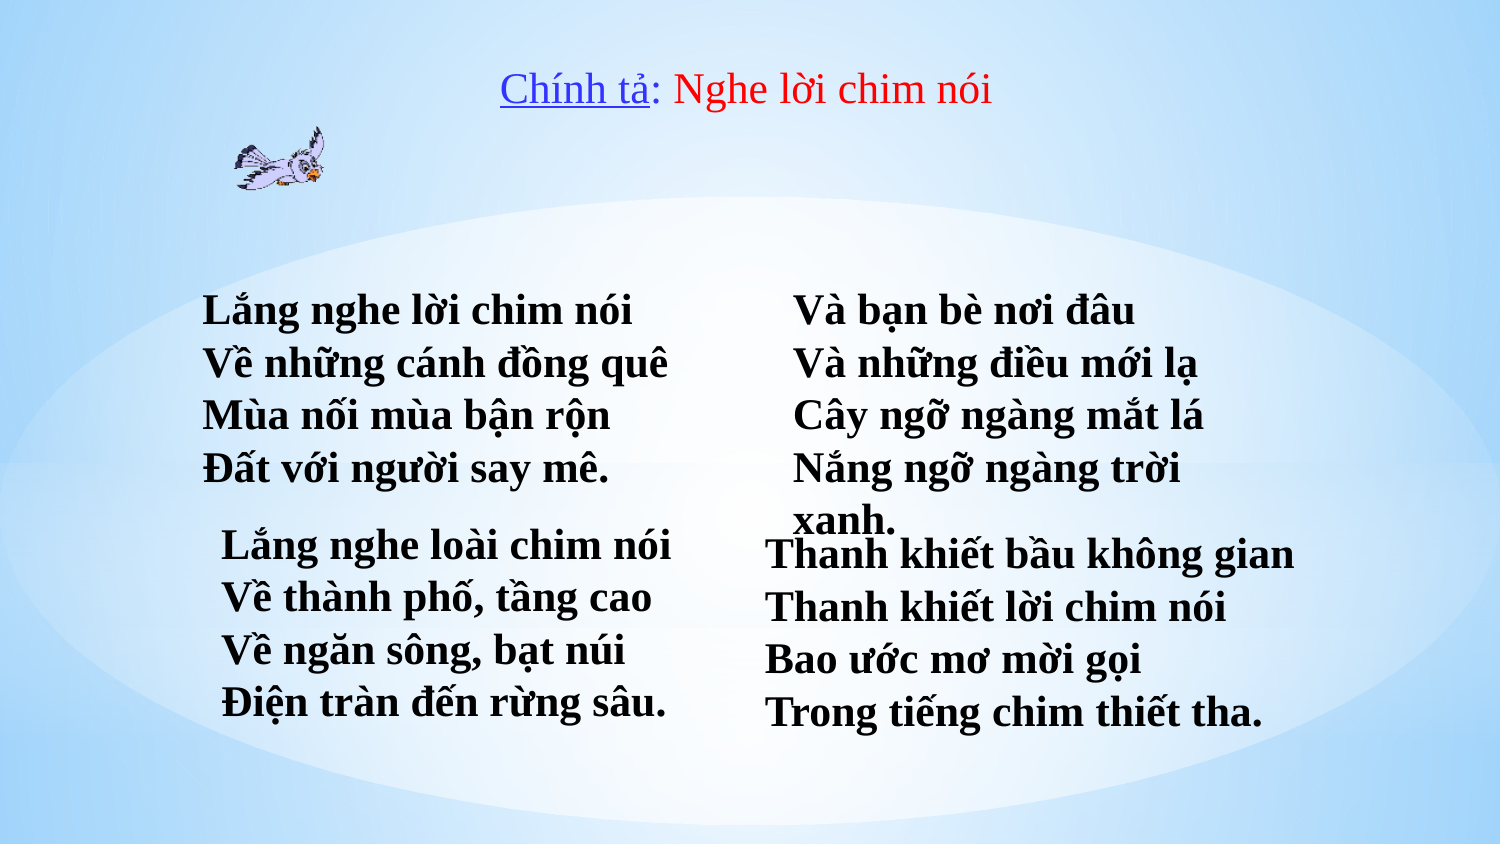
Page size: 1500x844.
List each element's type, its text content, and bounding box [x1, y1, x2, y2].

text_box Thanh khiết bầu không gian Thanh khiết lời chim nói Bao ước mơ mời gọi Trong tiếng chim thiết tha. [750, 517, 1313, 743]
text_box Và bạn bè nơi đâu Và những điều mới lạ Cây ngỡ ngàng mắt lá Nắng ngỡ ngàng trời xanh. [778, 273, 1303, 517]
text_box Lắng nghe loài chim nói Về thành phố, tầng cao Về ngăn sông, bạt núi Điện tràn đến rừng sâu. [206, 508, 694, 733]
picture [234, 114, 423, 215]
text_box Chính tả: Nghe lời chim nói [243, 0, 1250, 120]
text_box Lắng nghe lời chim nói Về những cánh đồng quê Mùa nối mùa bận rộn Đất với người say mê. [187, 273, 704, 499]
